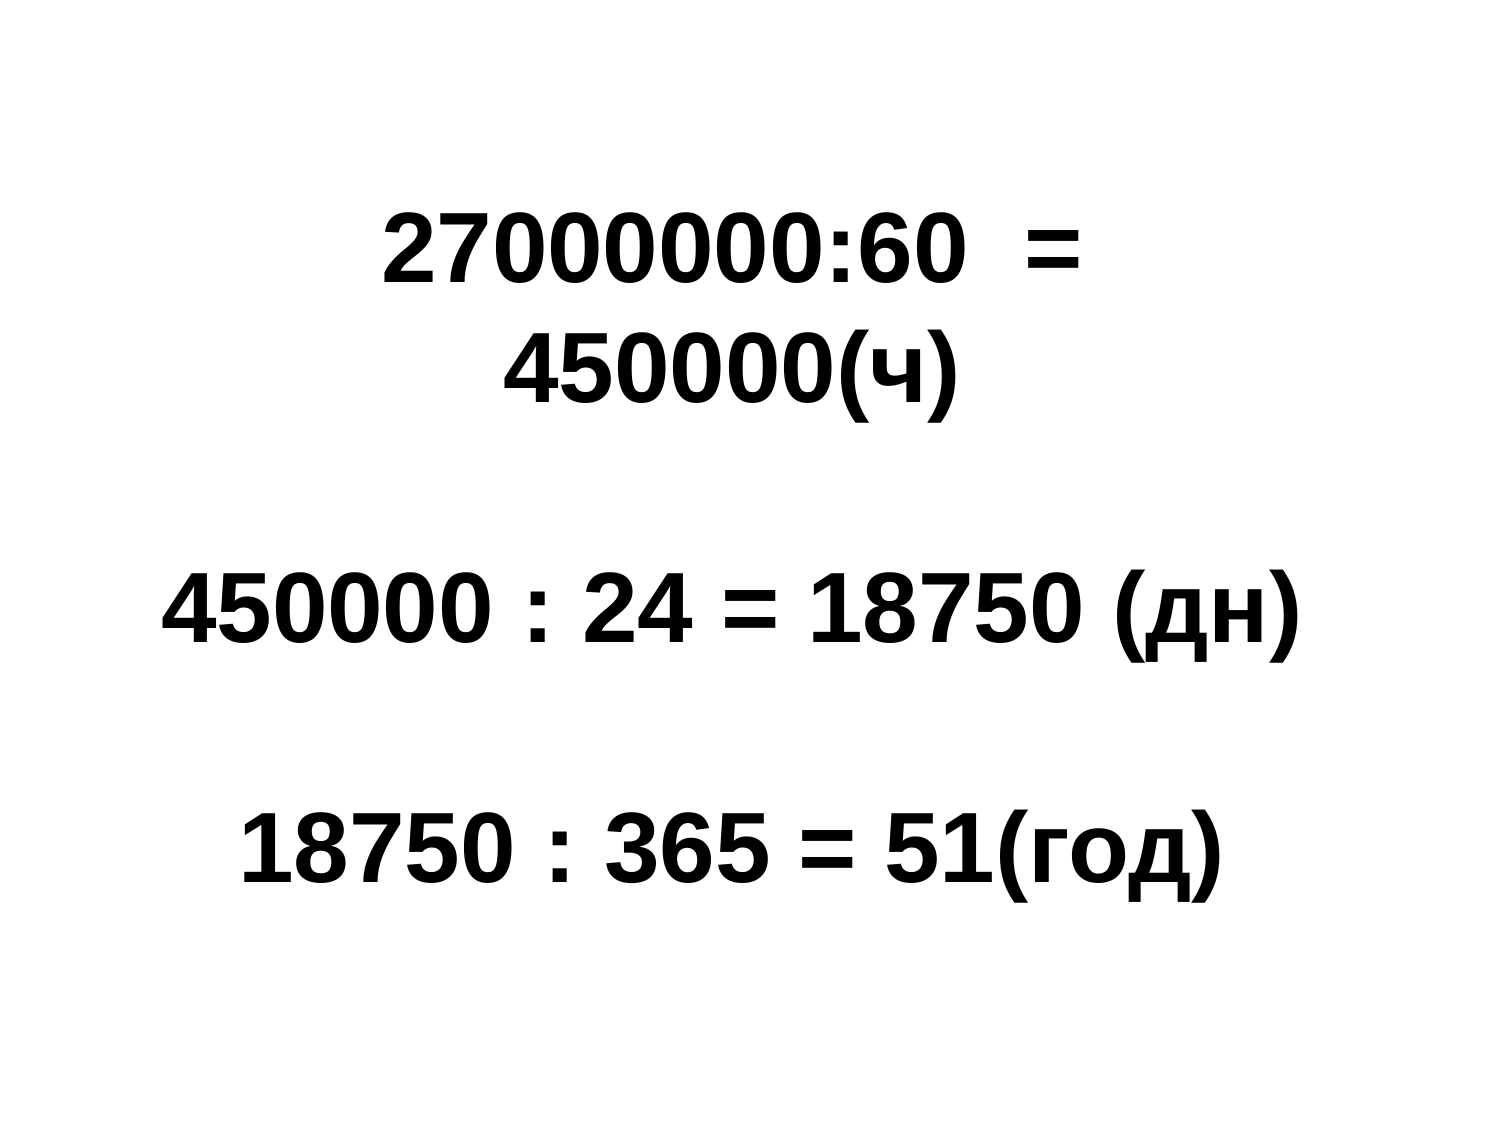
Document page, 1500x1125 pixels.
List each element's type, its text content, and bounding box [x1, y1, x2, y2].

text_box 27000000:60 = 450000(ч) 450000 : 24 = 18750 (дн) 18750 : 365 = 51(год) [135, 175, 1329, 910]
